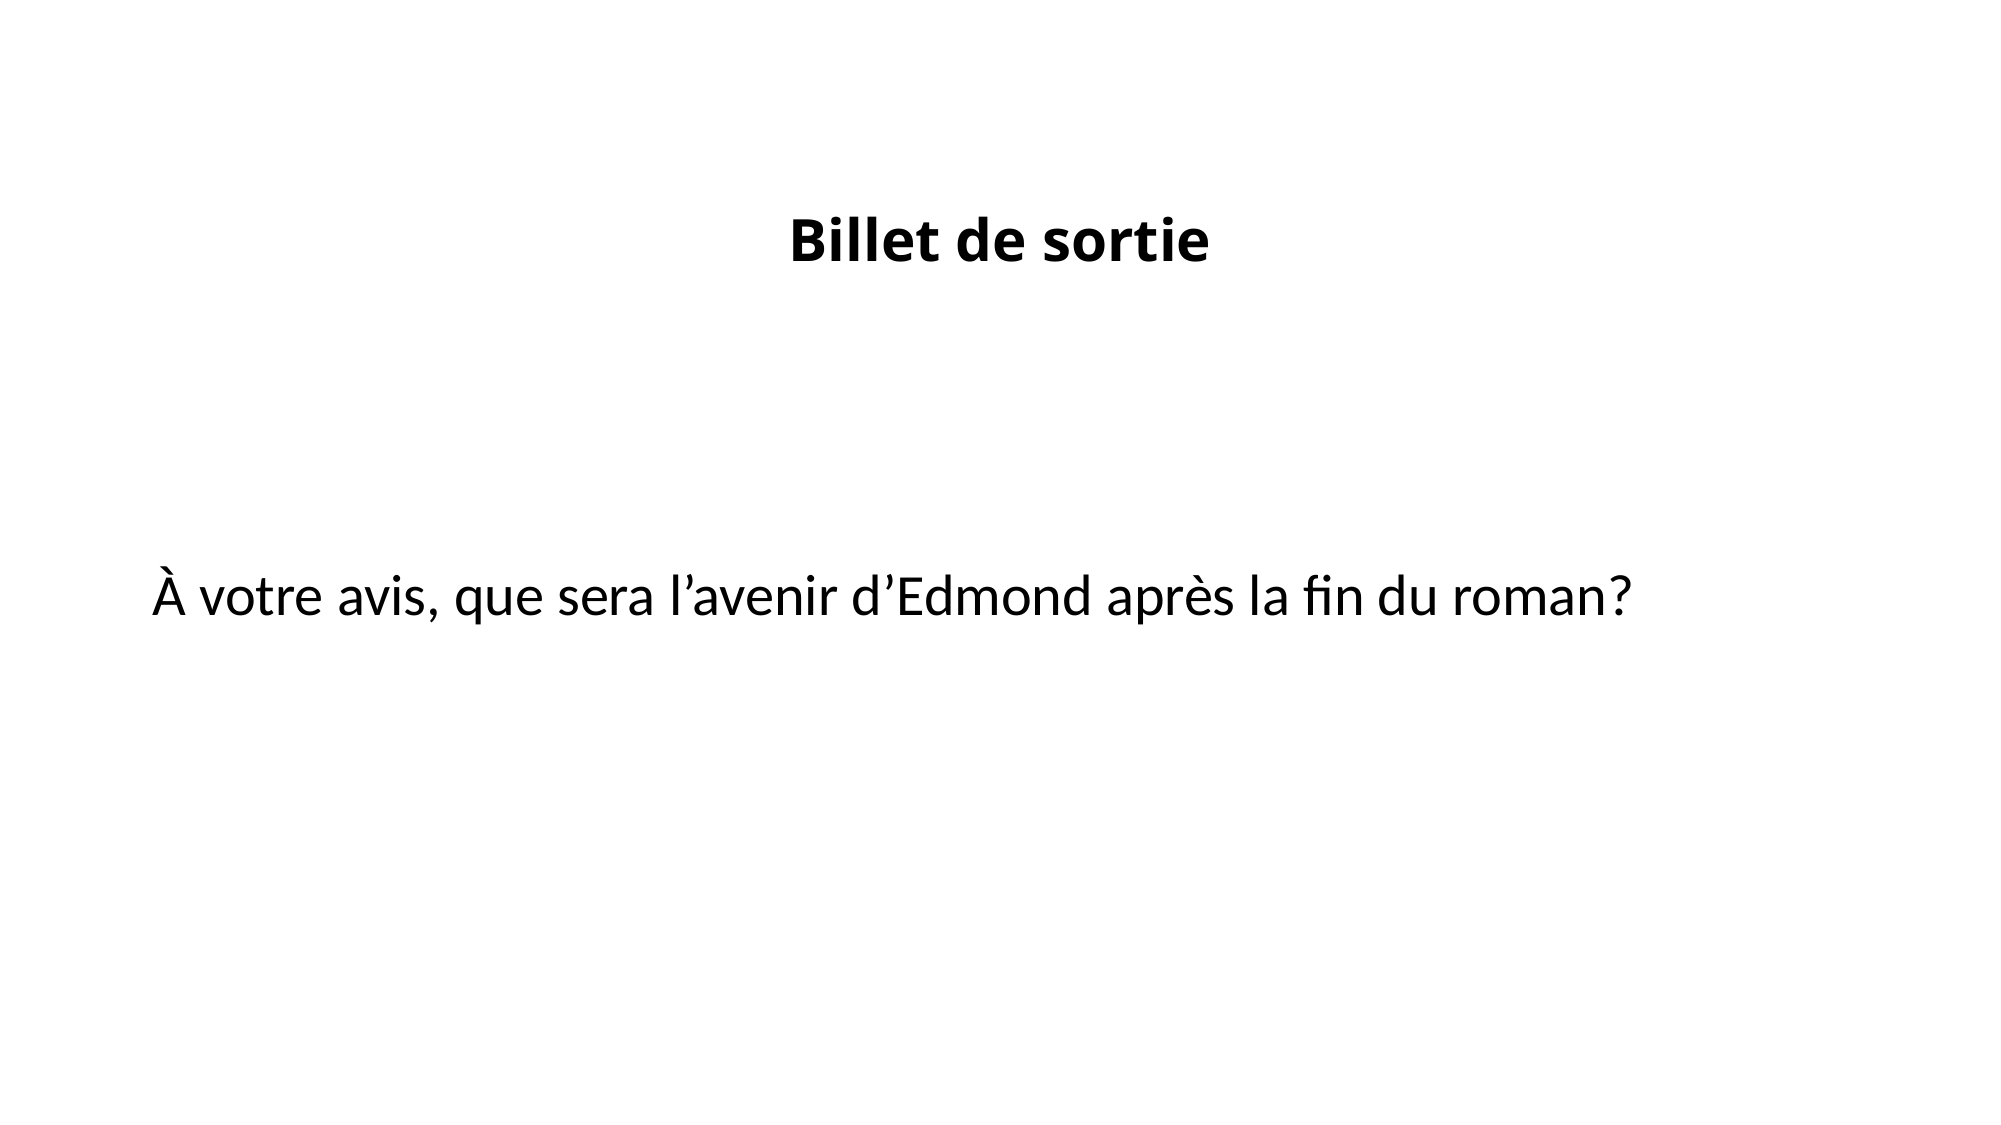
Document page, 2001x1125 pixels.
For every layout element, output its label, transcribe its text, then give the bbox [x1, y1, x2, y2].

list À votre avis, que sera l’avenir d’Edmond après la fin du roman? [137, 299, 1863, 1014]
title Billet de sortie [137, 59, 1863, 299]
